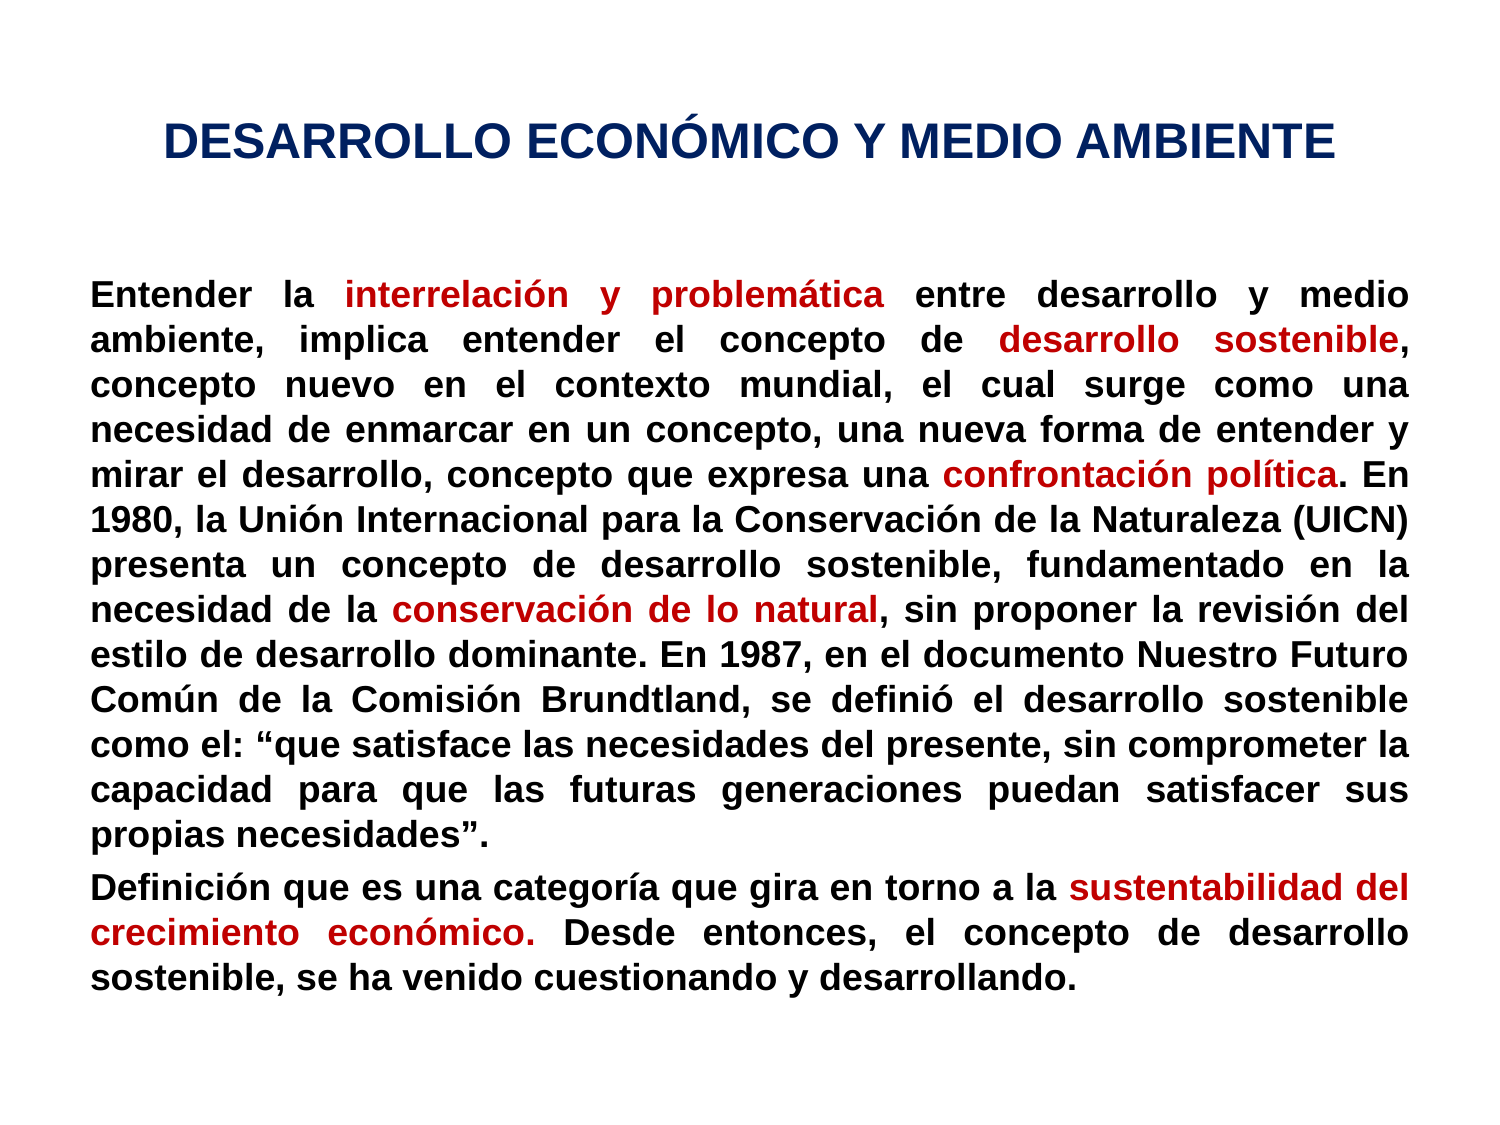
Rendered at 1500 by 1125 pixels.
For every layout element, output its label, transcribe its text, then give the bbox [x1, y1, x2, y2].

title DESARROLLO ECONÓMICO Y MEDIO AMBIENTE [75, 45, 1425, 233]
list Entender la interrelación y problemática entre desarrollo y medio ambiente, implica entender el concepto de desarrollo sostenible, concepto nuevo en el contexto mundial, el cual surge como una necesidad de enmarcar en un concepto, una nueva forma de entender y mirar el desarrollo, concepto que expresa una confrontación política. En 1980, la Unión Internacional para la Conservación de la Naturaleza (UICN) presenta un concepto de desarrollo sostenible, fundamentado en la necesidad de la conservación de lo natural, sin proponer la revisión del estilo de desarrollo dominante. En 1987, en el documento Nuestro Futuro Común de la Comisión Brundtland, se definió el desarrollo sostenible como el: “que satisface las necesidades del presente, sin comprometer la capacidad para que las futuras generaciones puedan satisfacer sus propias necesidades”. Definición que es una categoría que gira en torno a la sustentabilidad del crecimiento económico. Desde entonces, el concepto de desarrollo sostenible, se ha venido cuestionando y desarrollando. [75, 262, 1425, 1005]
